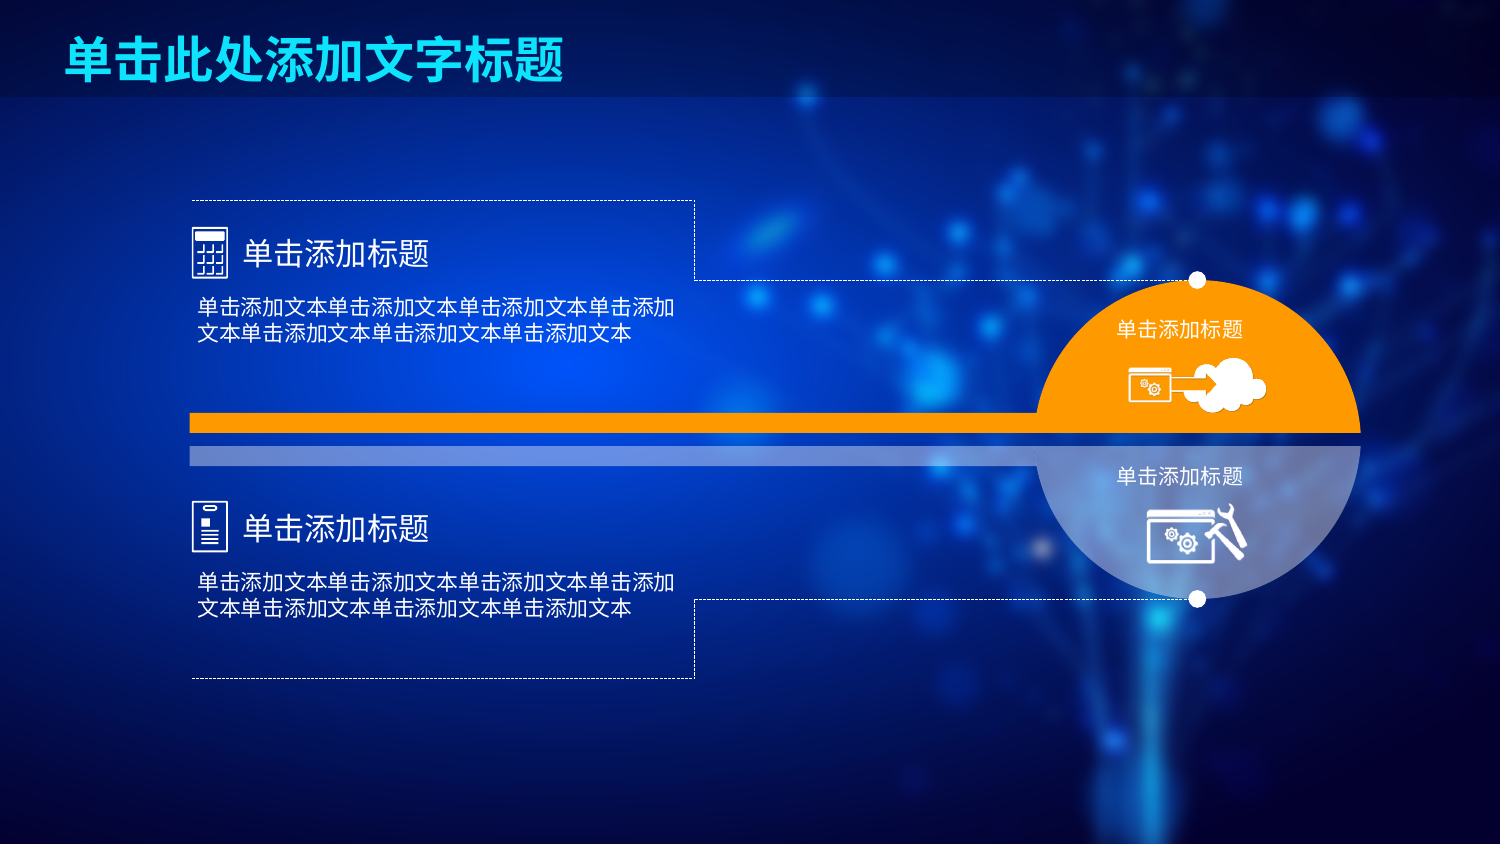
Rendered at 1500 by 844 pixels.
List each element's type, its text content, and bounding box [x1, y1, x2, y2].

text_box [188, 445, 1033, 468]
text_box 单击添加标题 [227, 501, 468, 554]
text_box 单击添加文本单击添加文本单击添加文本单击添加文本单击添加文本单击添加文本单击添加文本 [183, 561, 697, 629]
picture [0, 0, 1500, 844]
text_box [191, 590, 1207, 679]
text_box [1033, 280, 1361, 600]
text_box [191, 200, 1207, 289]
text_box 单击添加文本单击添加文本单击添加文本单击添加文本单击添加文本单击添加文本单击添加文本 [183, 286, 697, 354]
text_box [191, 500, 228, 553]
text_box [188, 412, 1033, 434]
